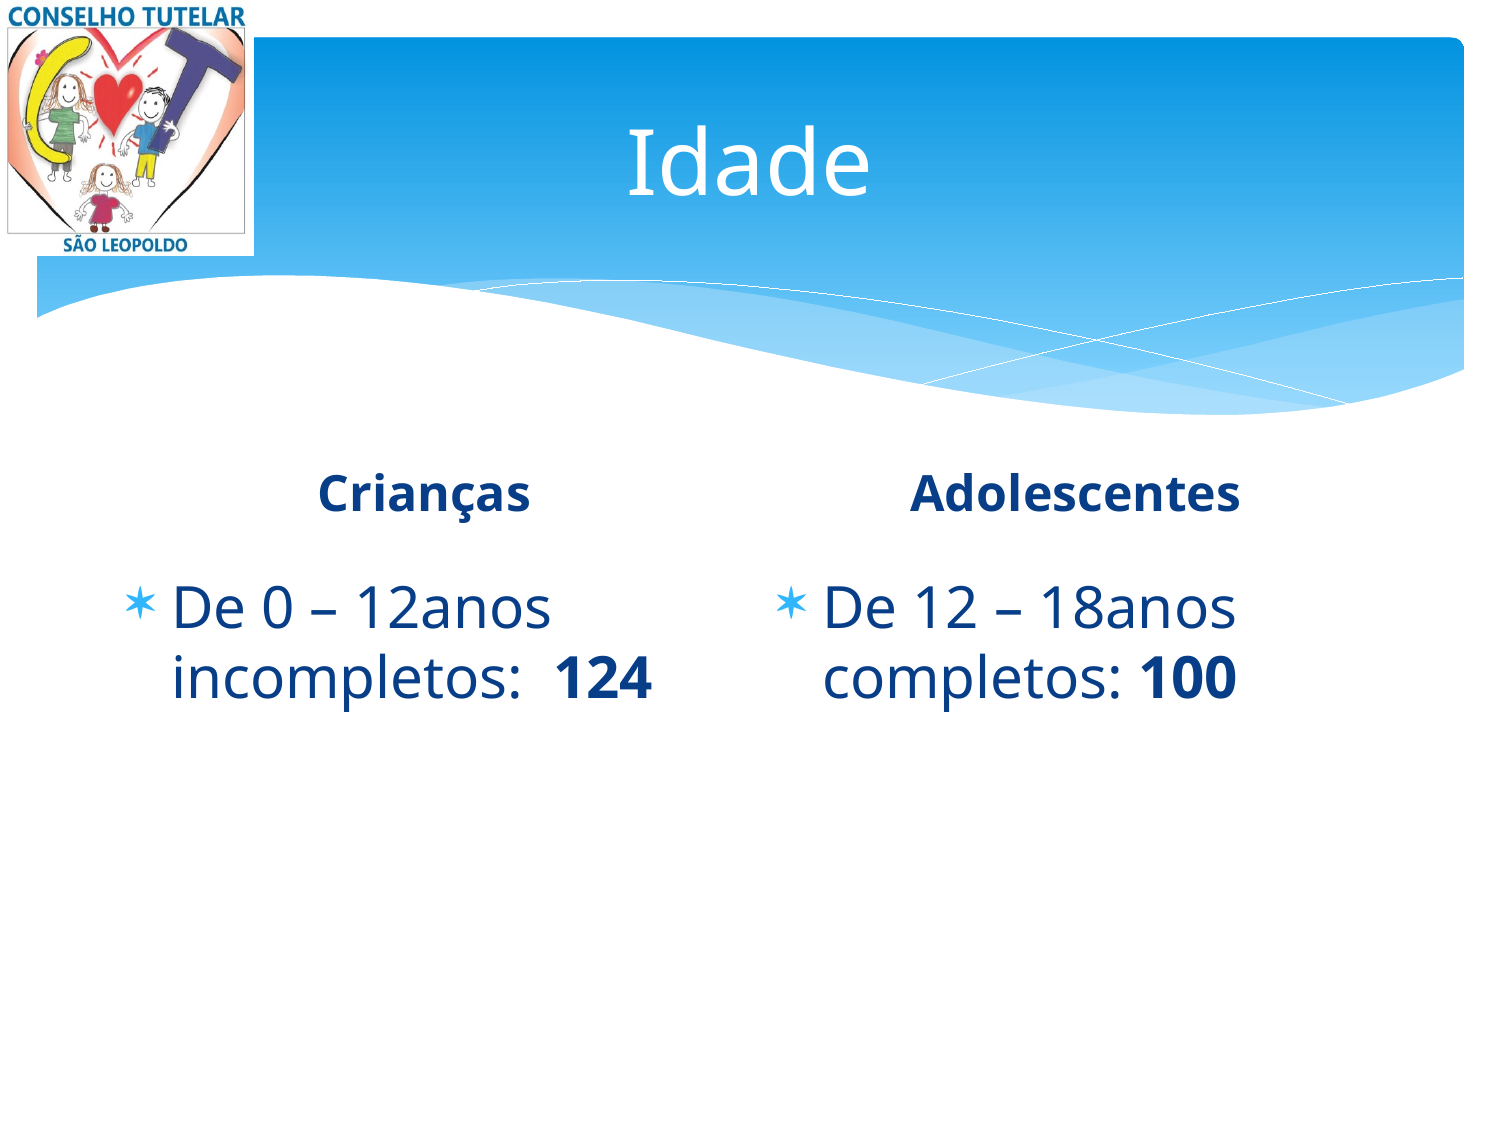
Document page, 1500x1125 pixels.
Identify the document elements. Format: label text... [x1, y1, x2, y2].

list De 0 – 12anos incompletos: 124 [111, 562, 738, 1005]
list Adolescentes [762, 439, 1390, 545]
list Crianças [111, 439, 738, 545]
picture [0, 0, 255, 256]
list De 12 – 18anos completos: 100 [761, 562, 1389, 1005]
title Idade [258, 55, 1425, 261]
